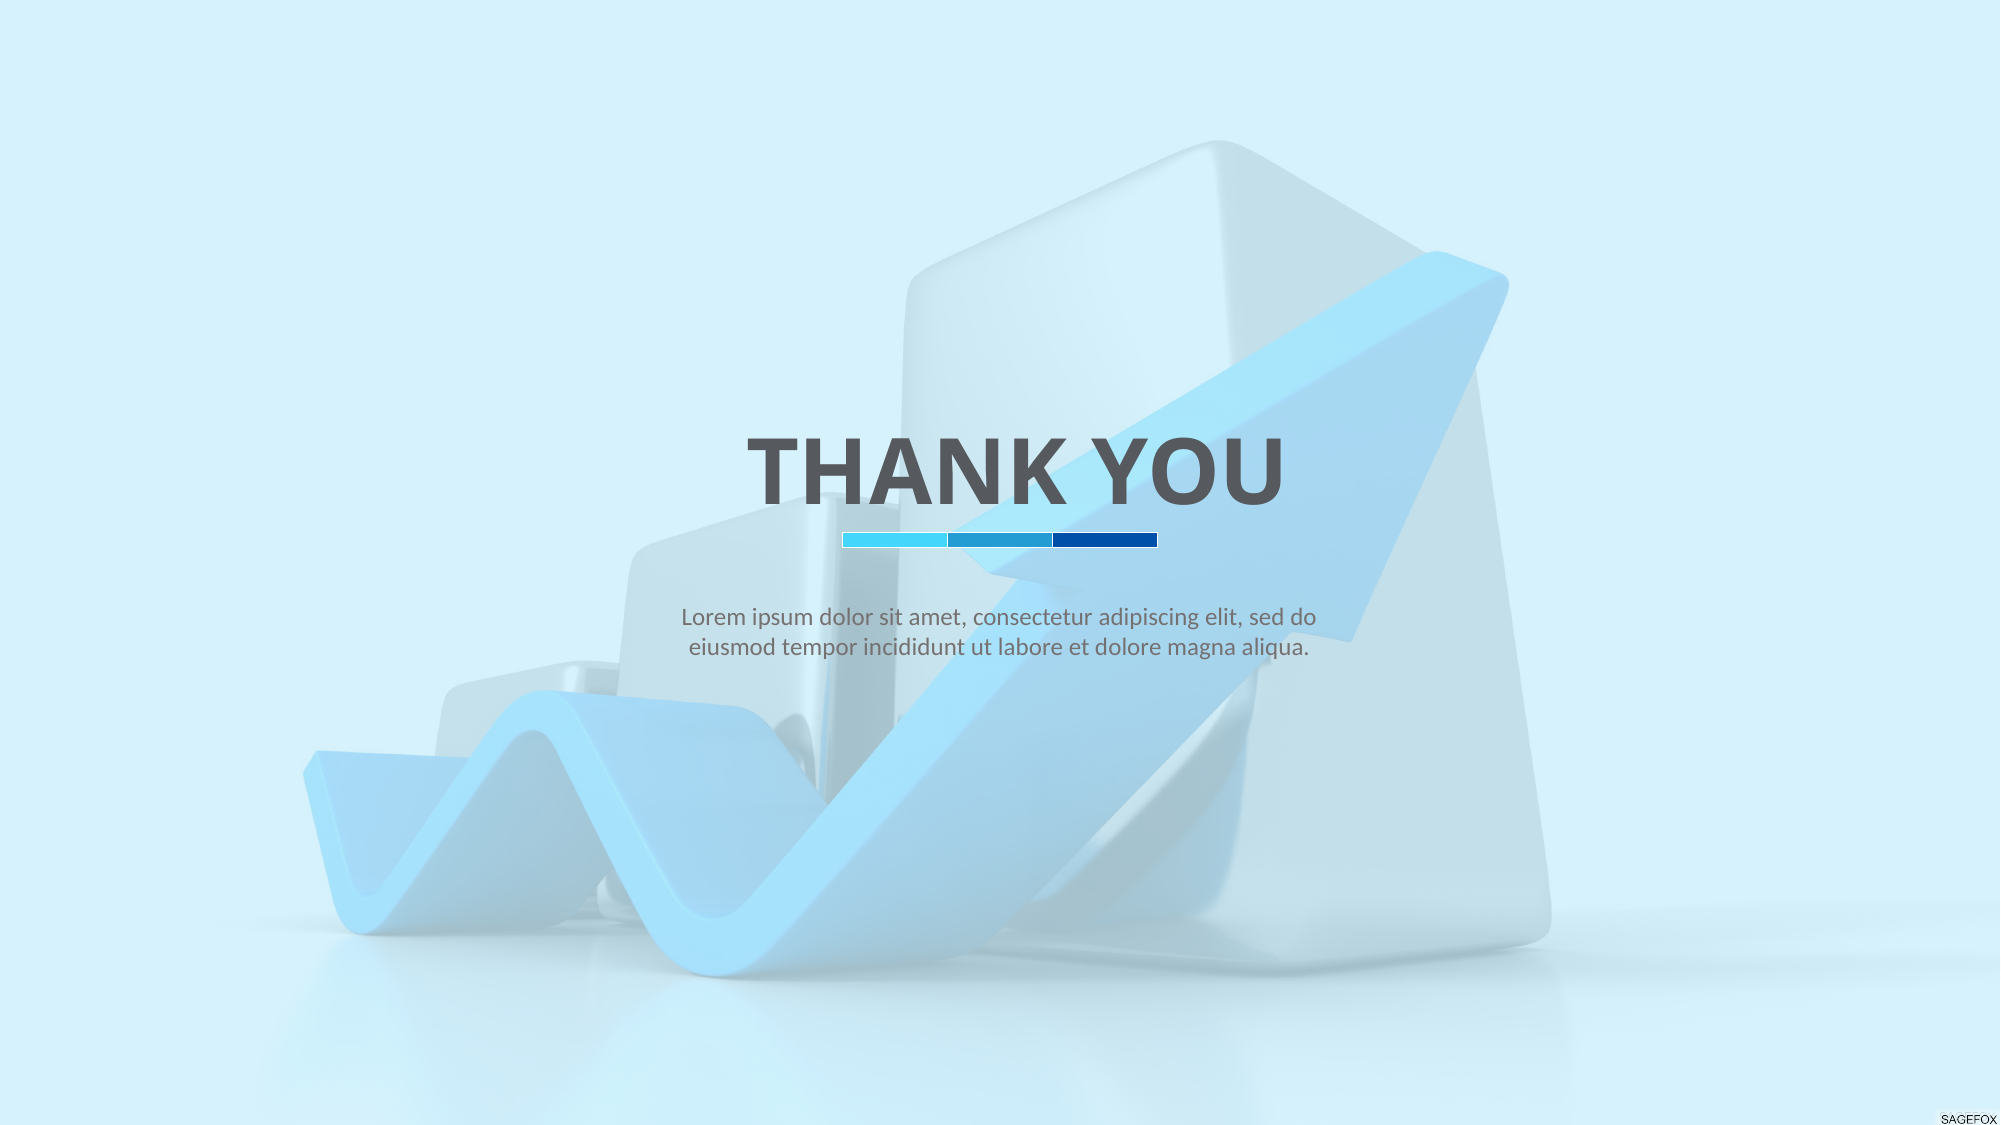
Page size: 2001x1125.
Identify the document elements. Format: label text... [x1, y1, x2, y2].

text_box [842, 532, 1158, 548]
picture [1938, 1114, 1999, 1125]
text_box Lorem ipsum dolor sit amet, consectetur adipiscing elit, sed do eiusmod tempor incididunt ut labore et dolore magna aliqua. [660, 593, 1340, 668]
text_box THANK YOU [565, 405, 1470, 531]
